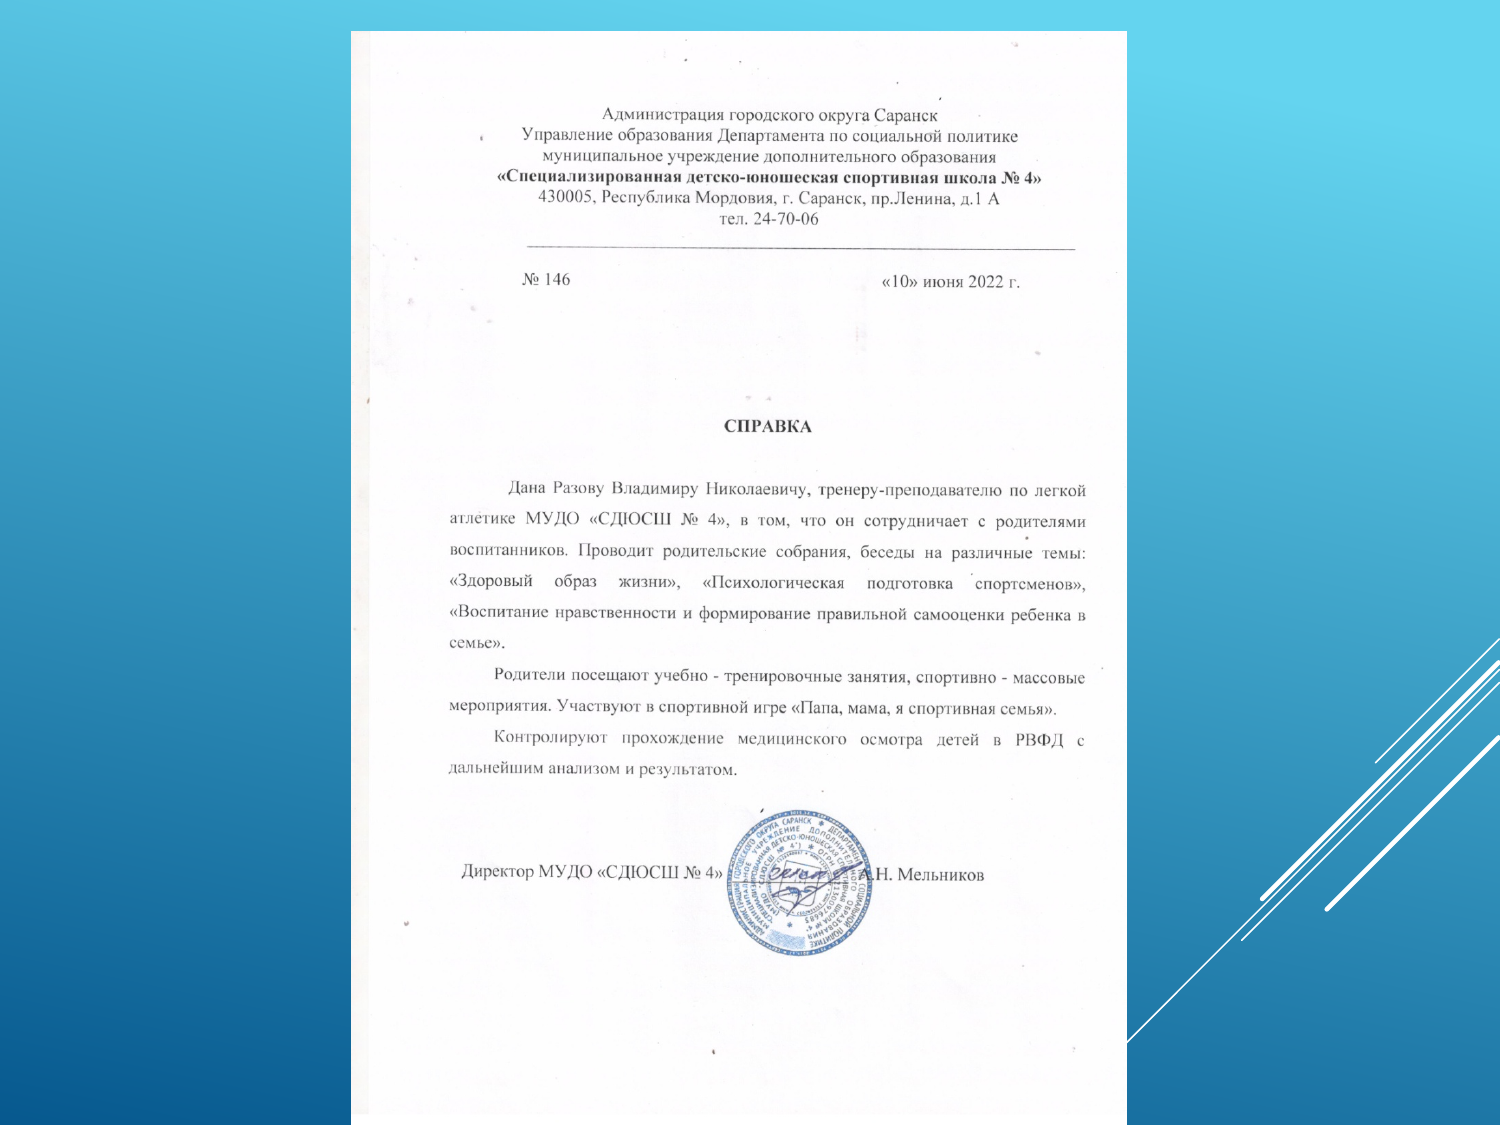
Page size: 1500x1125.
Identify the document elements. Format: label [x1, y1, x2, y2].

list [351, 31, 1127, 1125]
